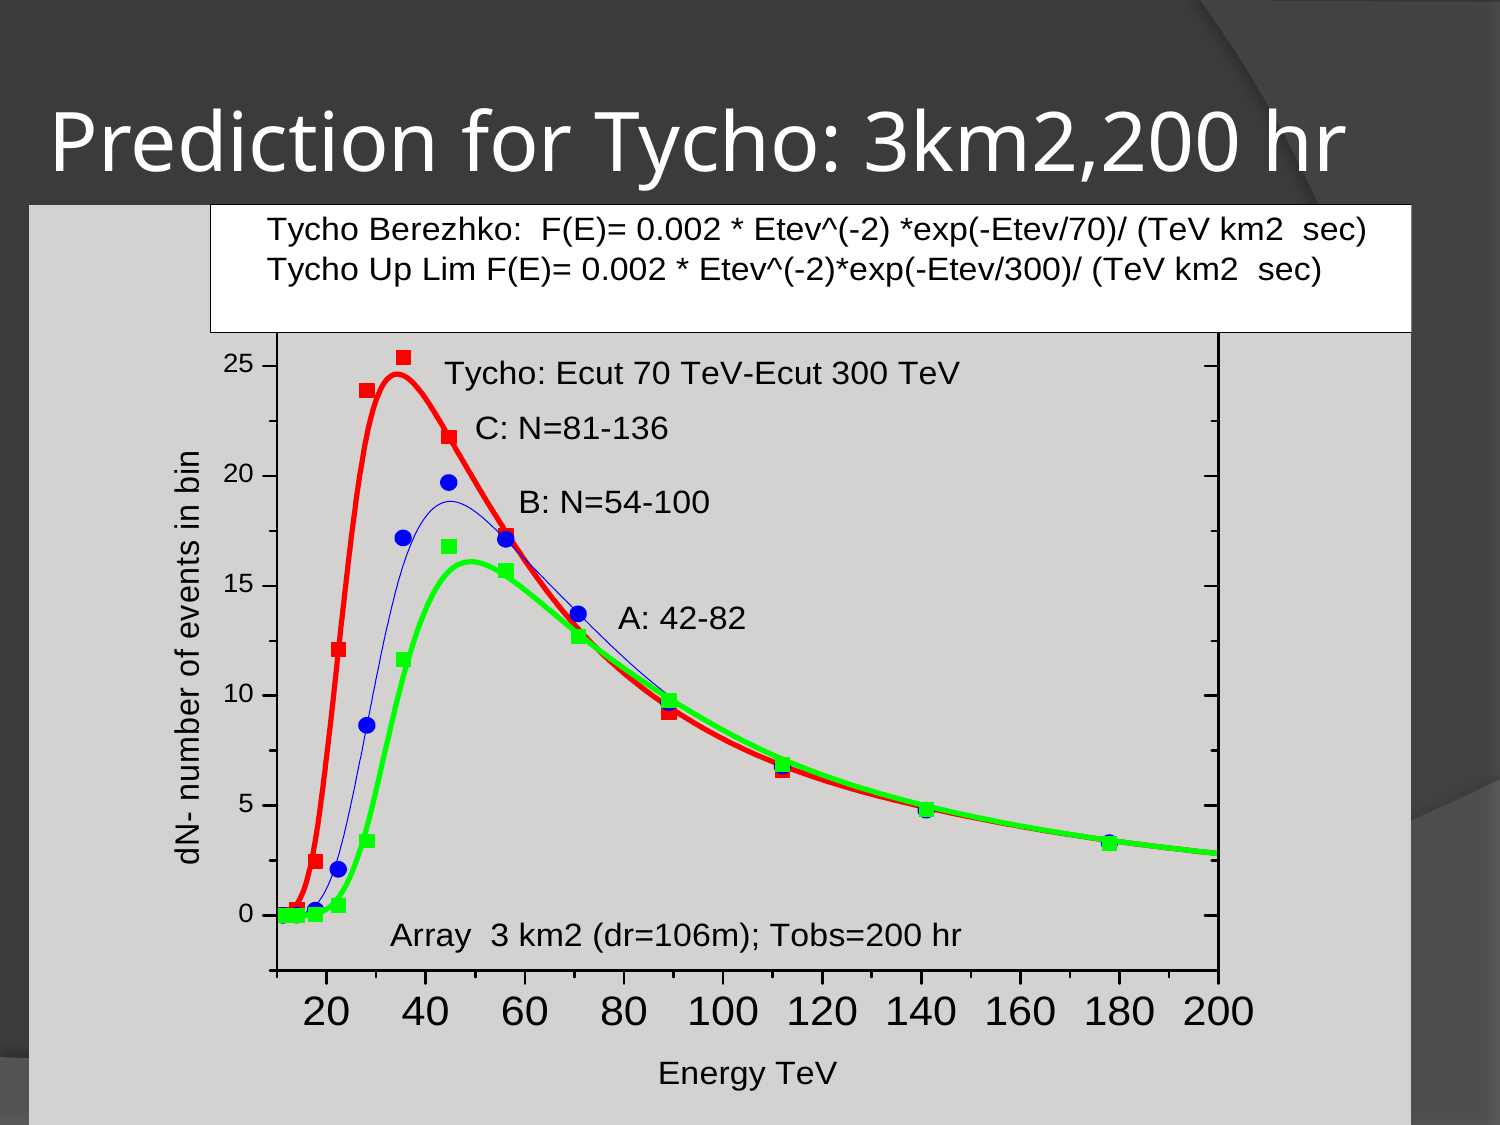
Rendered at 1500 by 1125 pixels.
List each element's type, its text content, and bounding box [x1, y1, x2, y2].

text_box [29, 204, 1412, 1125]
title Prediction for Tycho: 3km2,200 hr [41, 45, 1400, 194]
